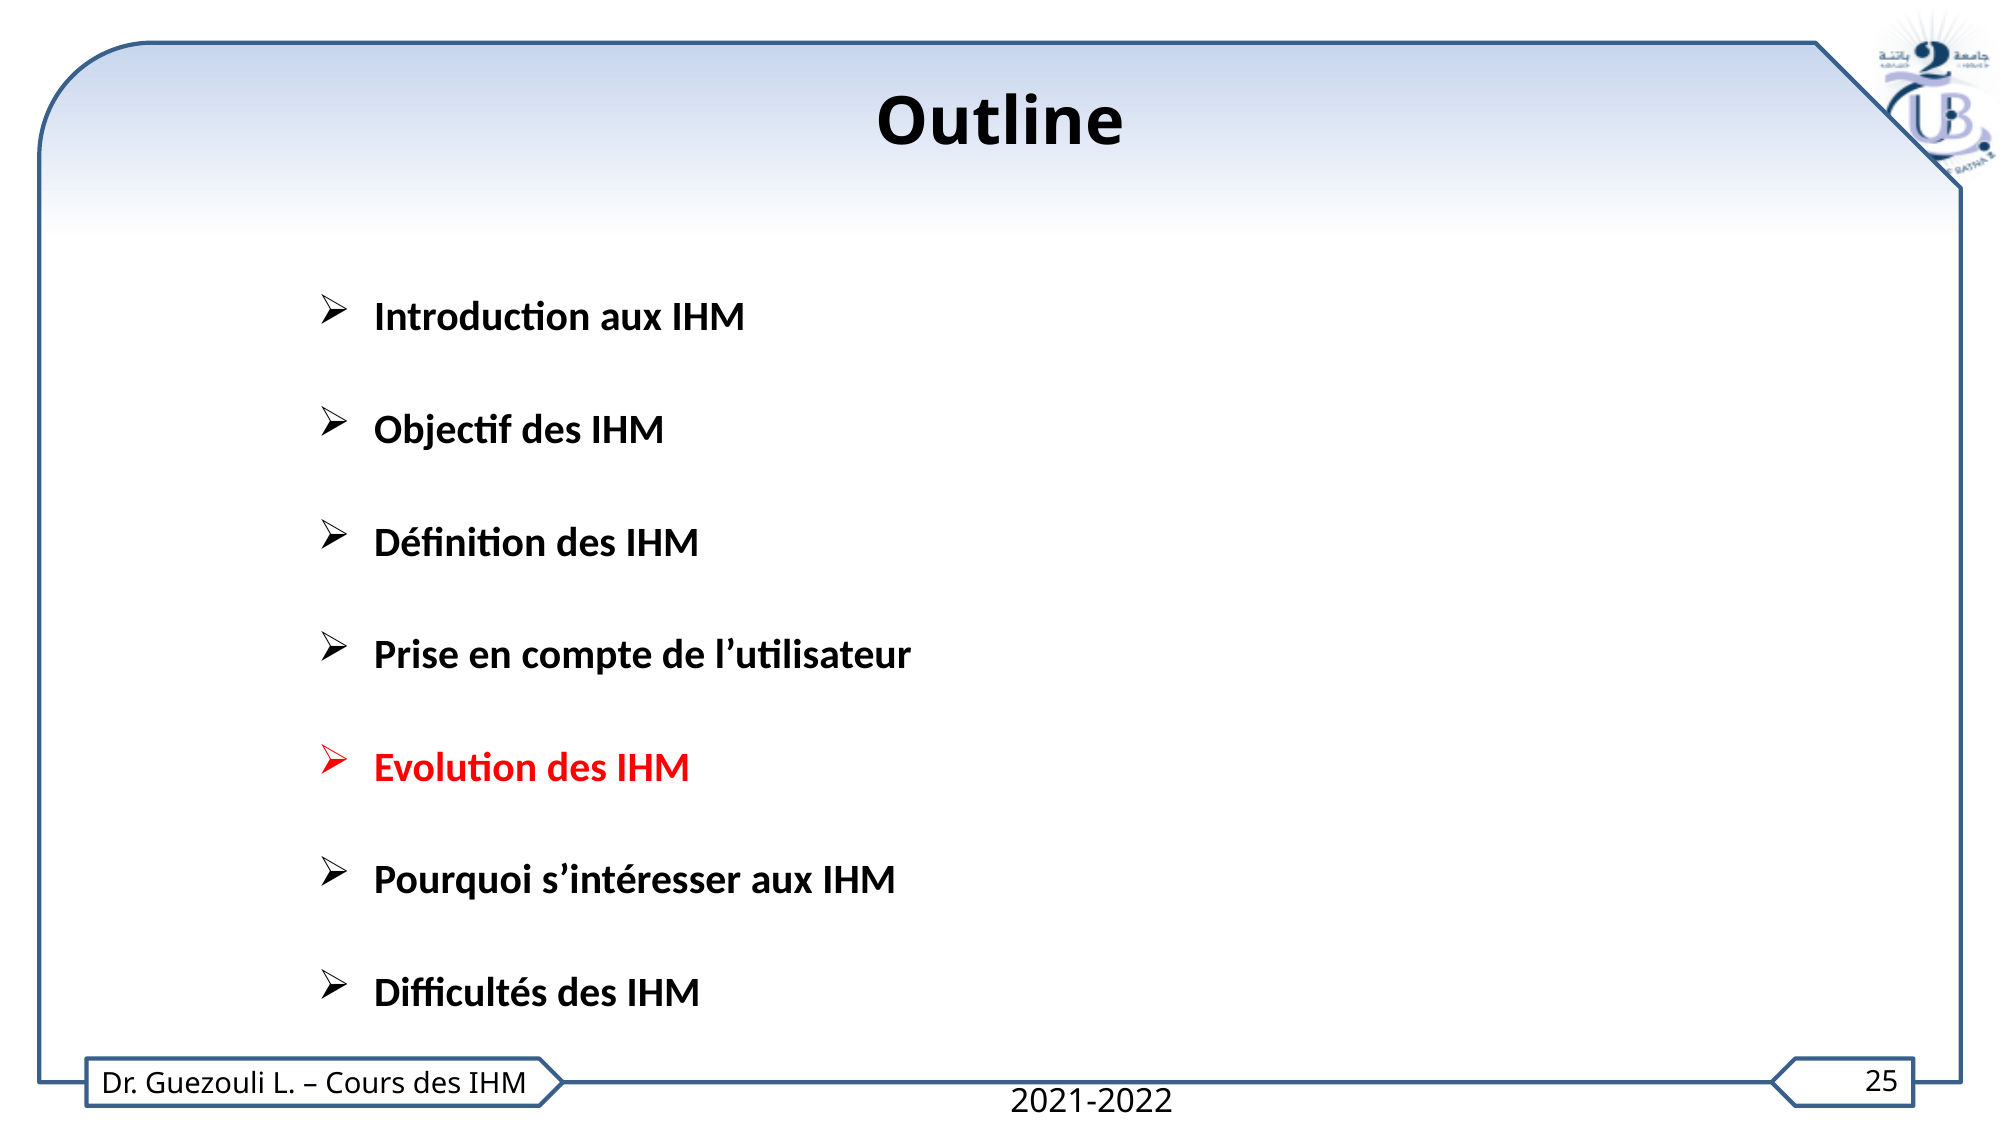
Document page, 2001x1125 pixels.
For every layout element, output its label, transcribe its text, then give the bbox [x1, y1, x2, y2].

text_box Introduction aux IHM Objectif des IHM Définition des IHM Prise en compte de l’utilisateur Evolution des IHM Pourquoi s’intéresser aux IHM Difficultés des IHM [303, 231, 1697, 1024]
picture [1874, 4, 2000, 195]
title Outline [811, 70, 1189, 161]
